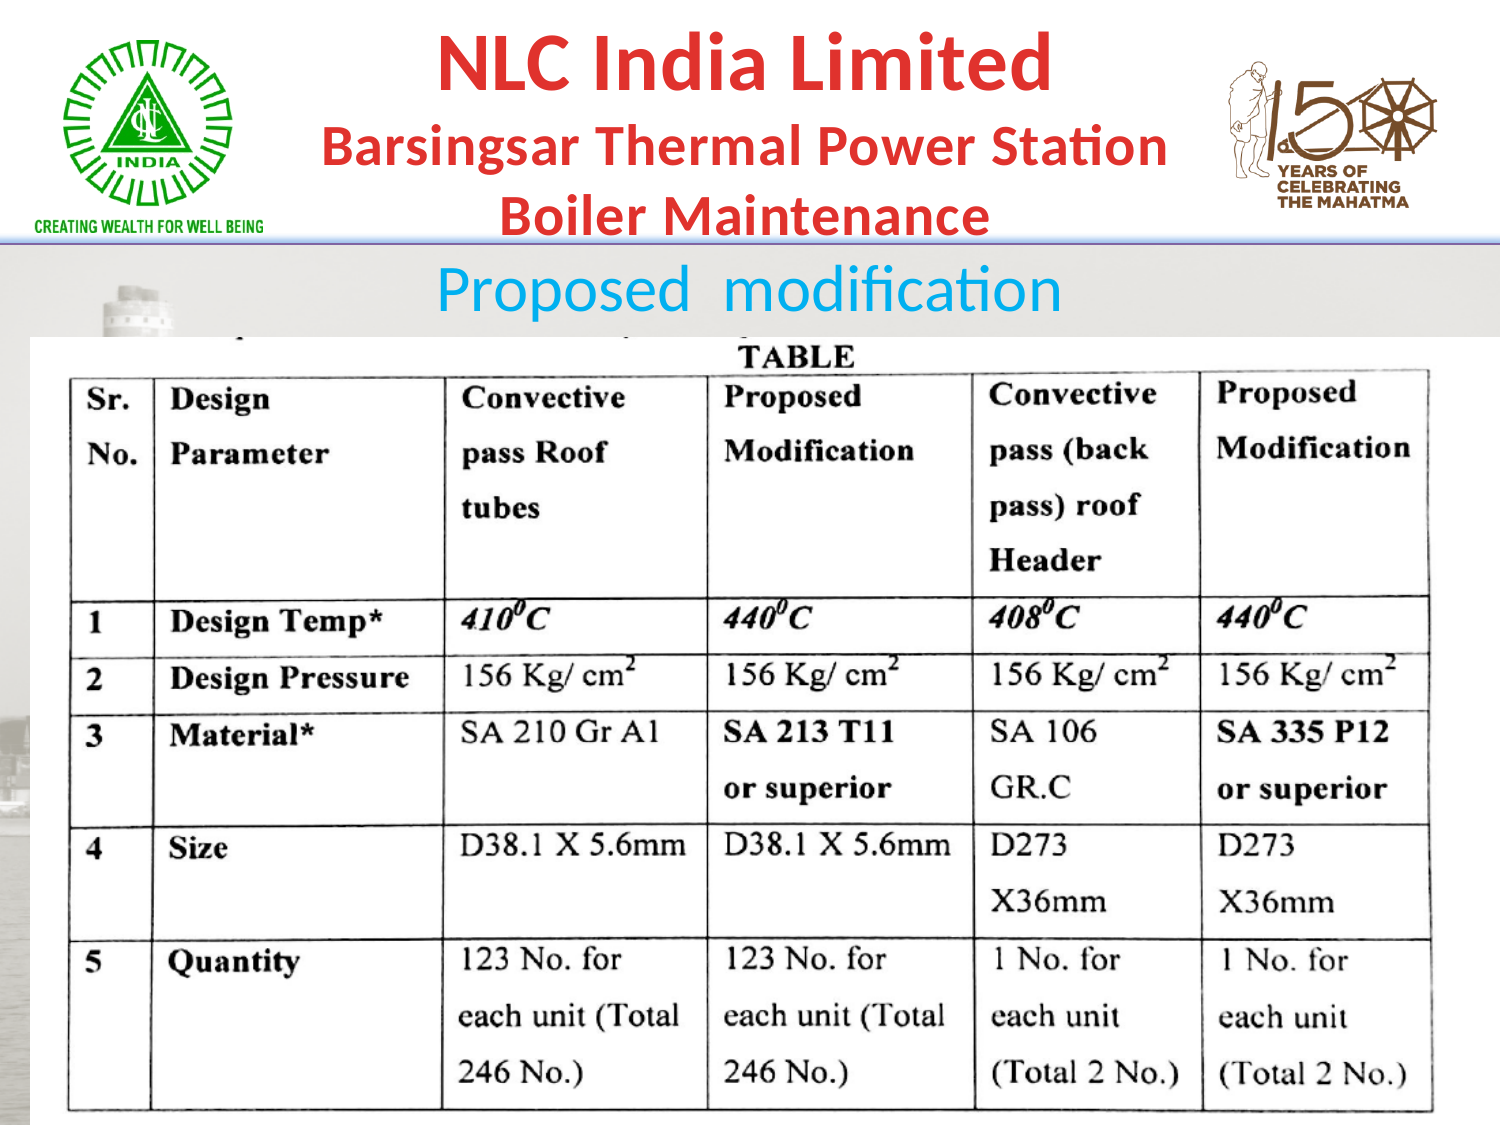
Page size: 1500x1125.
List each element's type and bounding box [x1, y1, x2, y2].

text_box [0, 0, 1500, 1125]
picture [29, 337, 1500, 1125]
